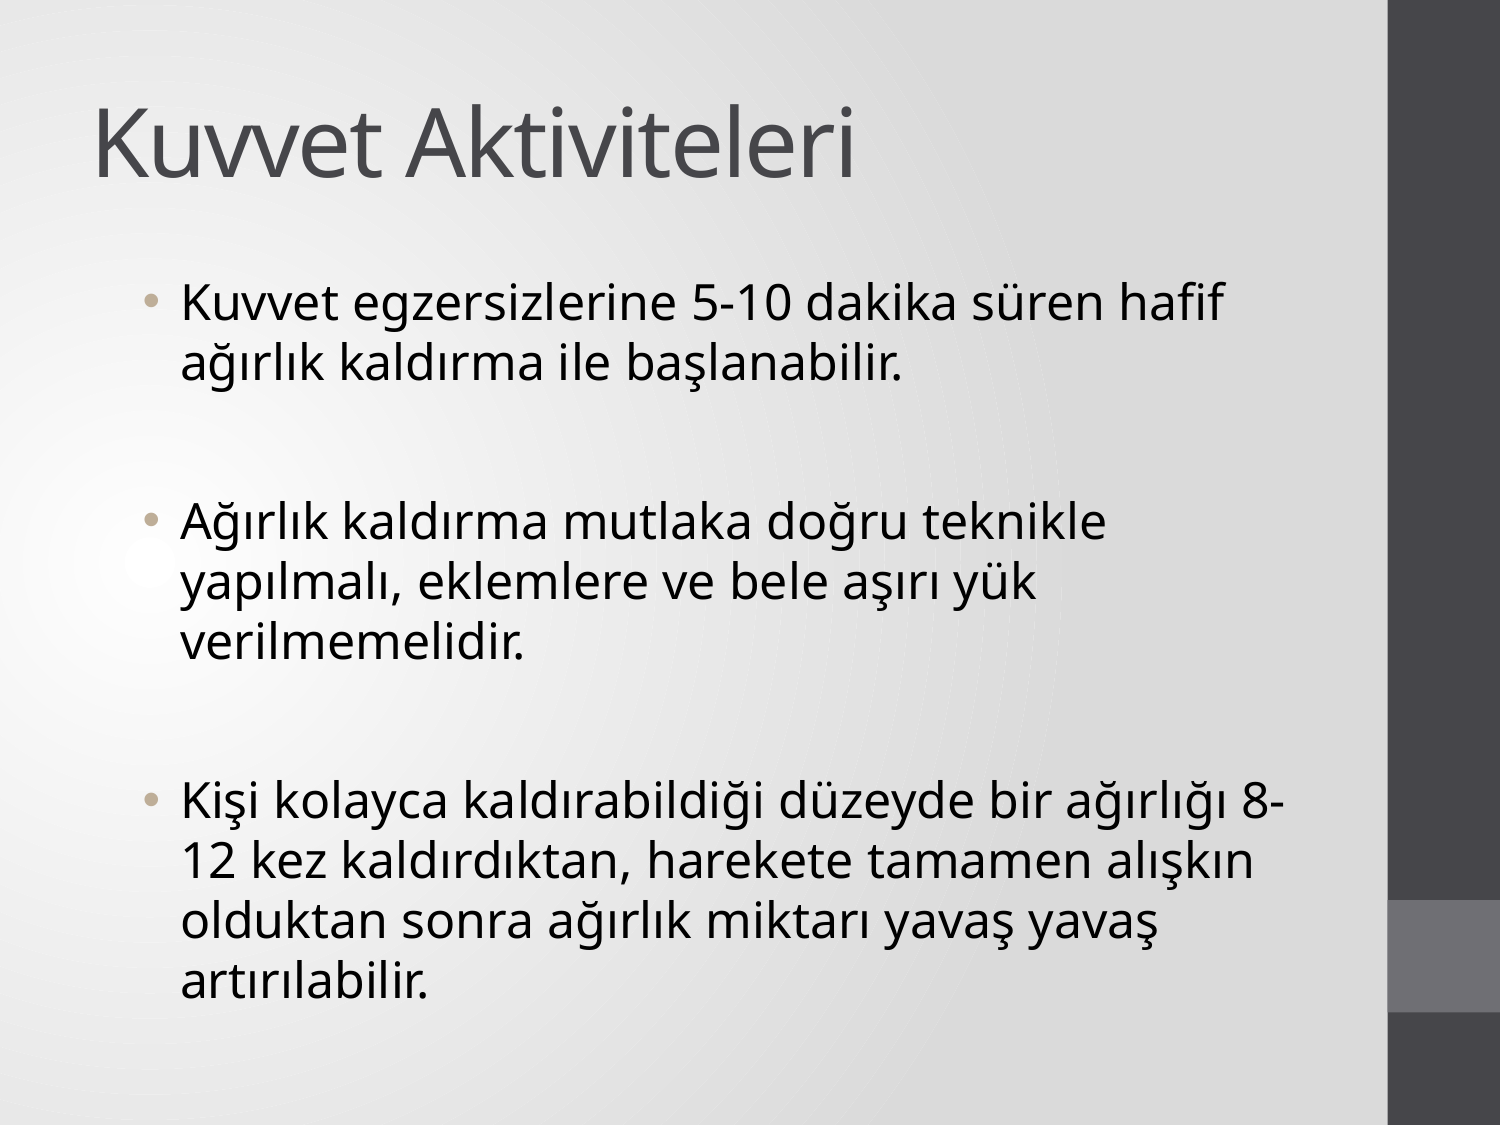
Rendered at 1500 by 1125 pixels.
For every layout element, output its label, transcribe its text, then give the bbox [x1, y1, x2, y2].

list Kuvvet egzersizlerine 5-10 dakika süren hafif ağırlık kaldırma ile başlanabilir. Ağırlık kaldırma mutlaka doğru teknikle yapılmalı, eklemlere ve bele aşırı yük verilmemelidir. Kişi kolayca kaldırabildiği düzeyde bir ağırlığı 8-12 kez kaldırdıktan, harekete tamamen alışkın olduktan sonra ağırlık miktarı yavaş yavaş artırılabilir. [0, 262, 1325, 1050]
title Kuvvet Aktiviteleri [75, 45, 1325, 233]
